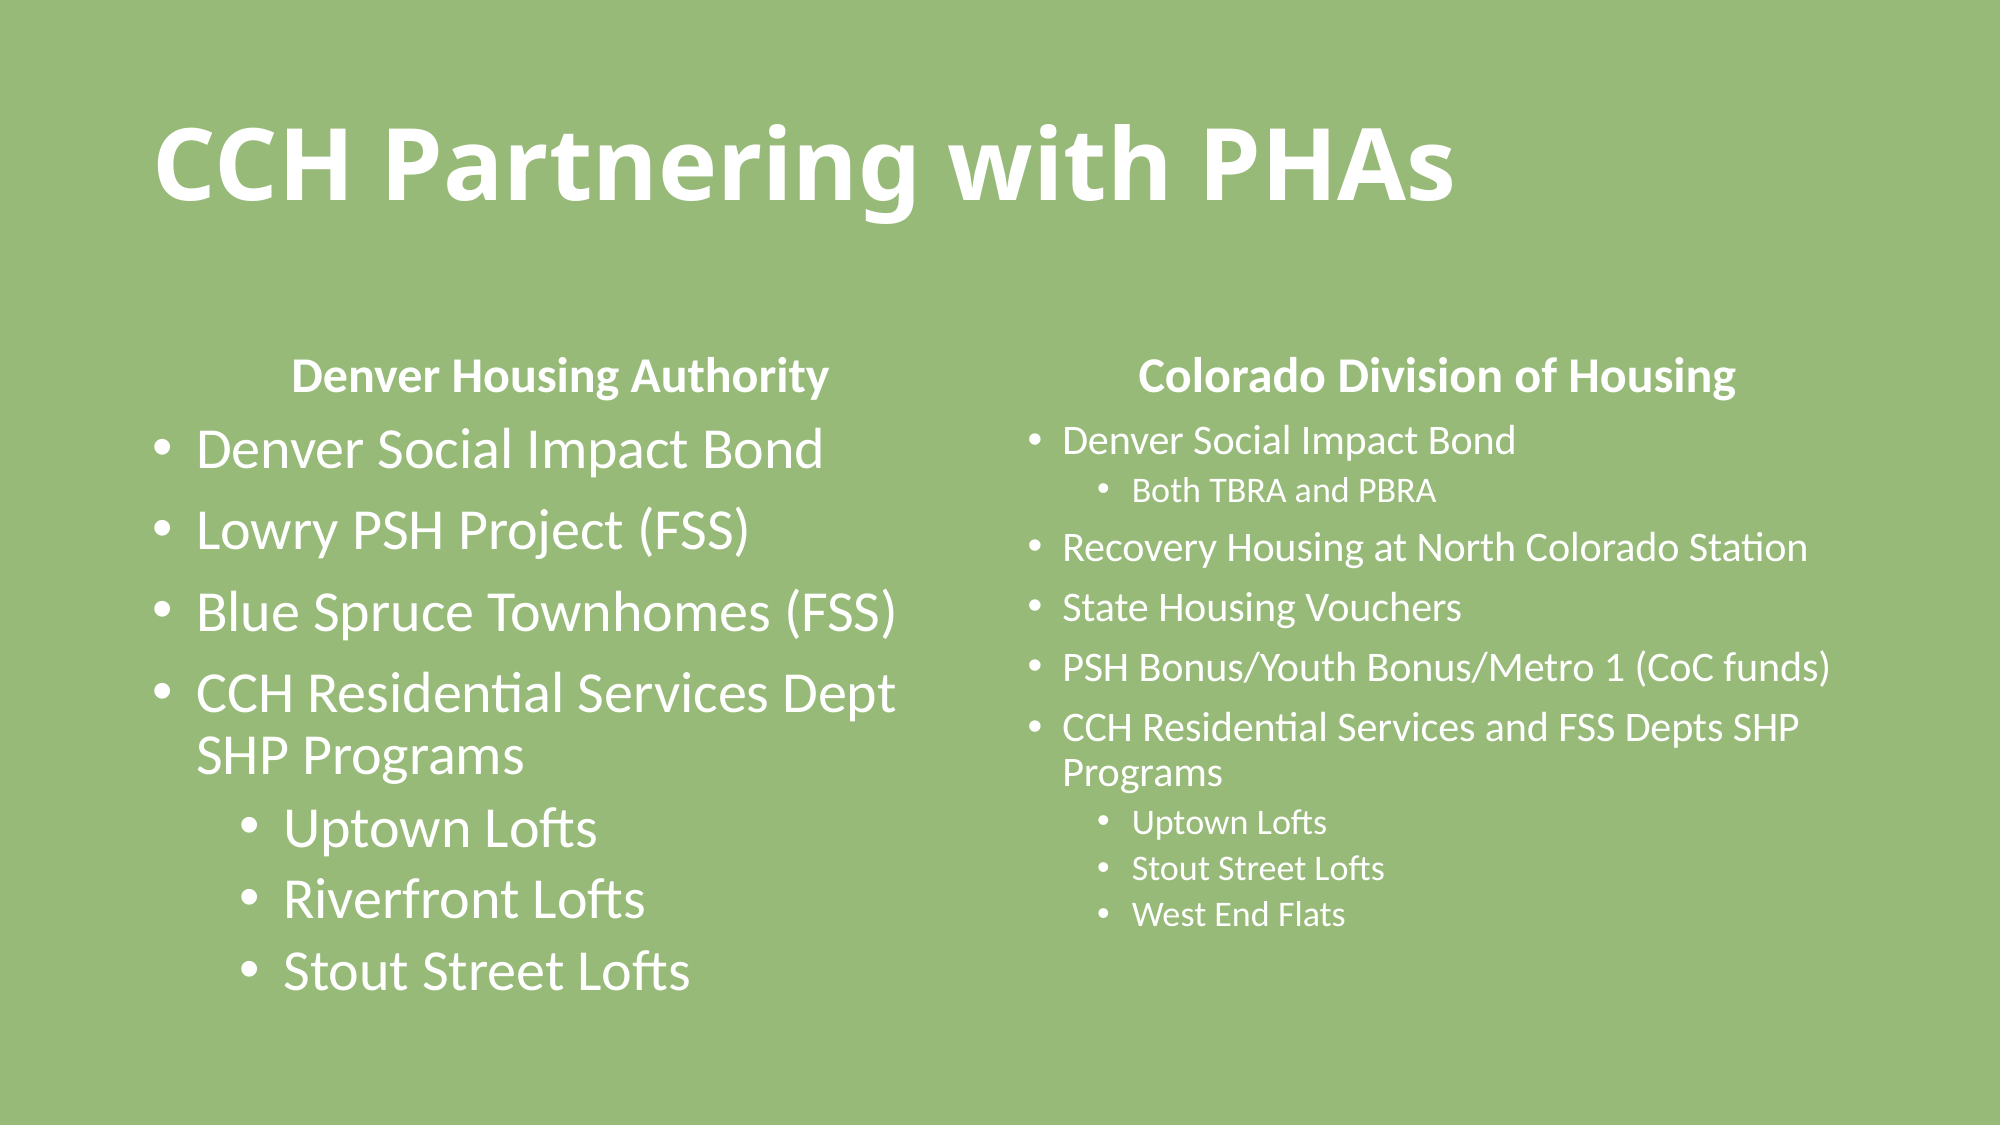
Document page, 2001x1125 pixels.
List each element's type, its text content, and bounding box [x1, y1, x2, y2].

list Colorado Division of Housing [1012, 275, 1863, 410]
list Denver Social Impact Bond Lowry PSH Project (FSS) Blue Spruce Townhomes (FSS) CCH Residential Services Dept SHP Programs Uptown Lofts Riverfront Lofts Stout Street Lofts [137, 410, 984, 1016]
list Denver Housing Authority [137, 275, 984, 410]
list Denver Social Impact Bond Both TBRA and PBRA Recovery Housing at North Colorado Station State Housing Vouchers PSH Bonus/Youth Bonus/Metro 1 (CoC funds) CCH Residential Services and FSS Depts SHP Programs Uptown Lofts Stout Street Lofts West End Flats [1012, 410, 1863, 1016]
title CCH Partnering with PHAs [137, 59, 1863, 278]
